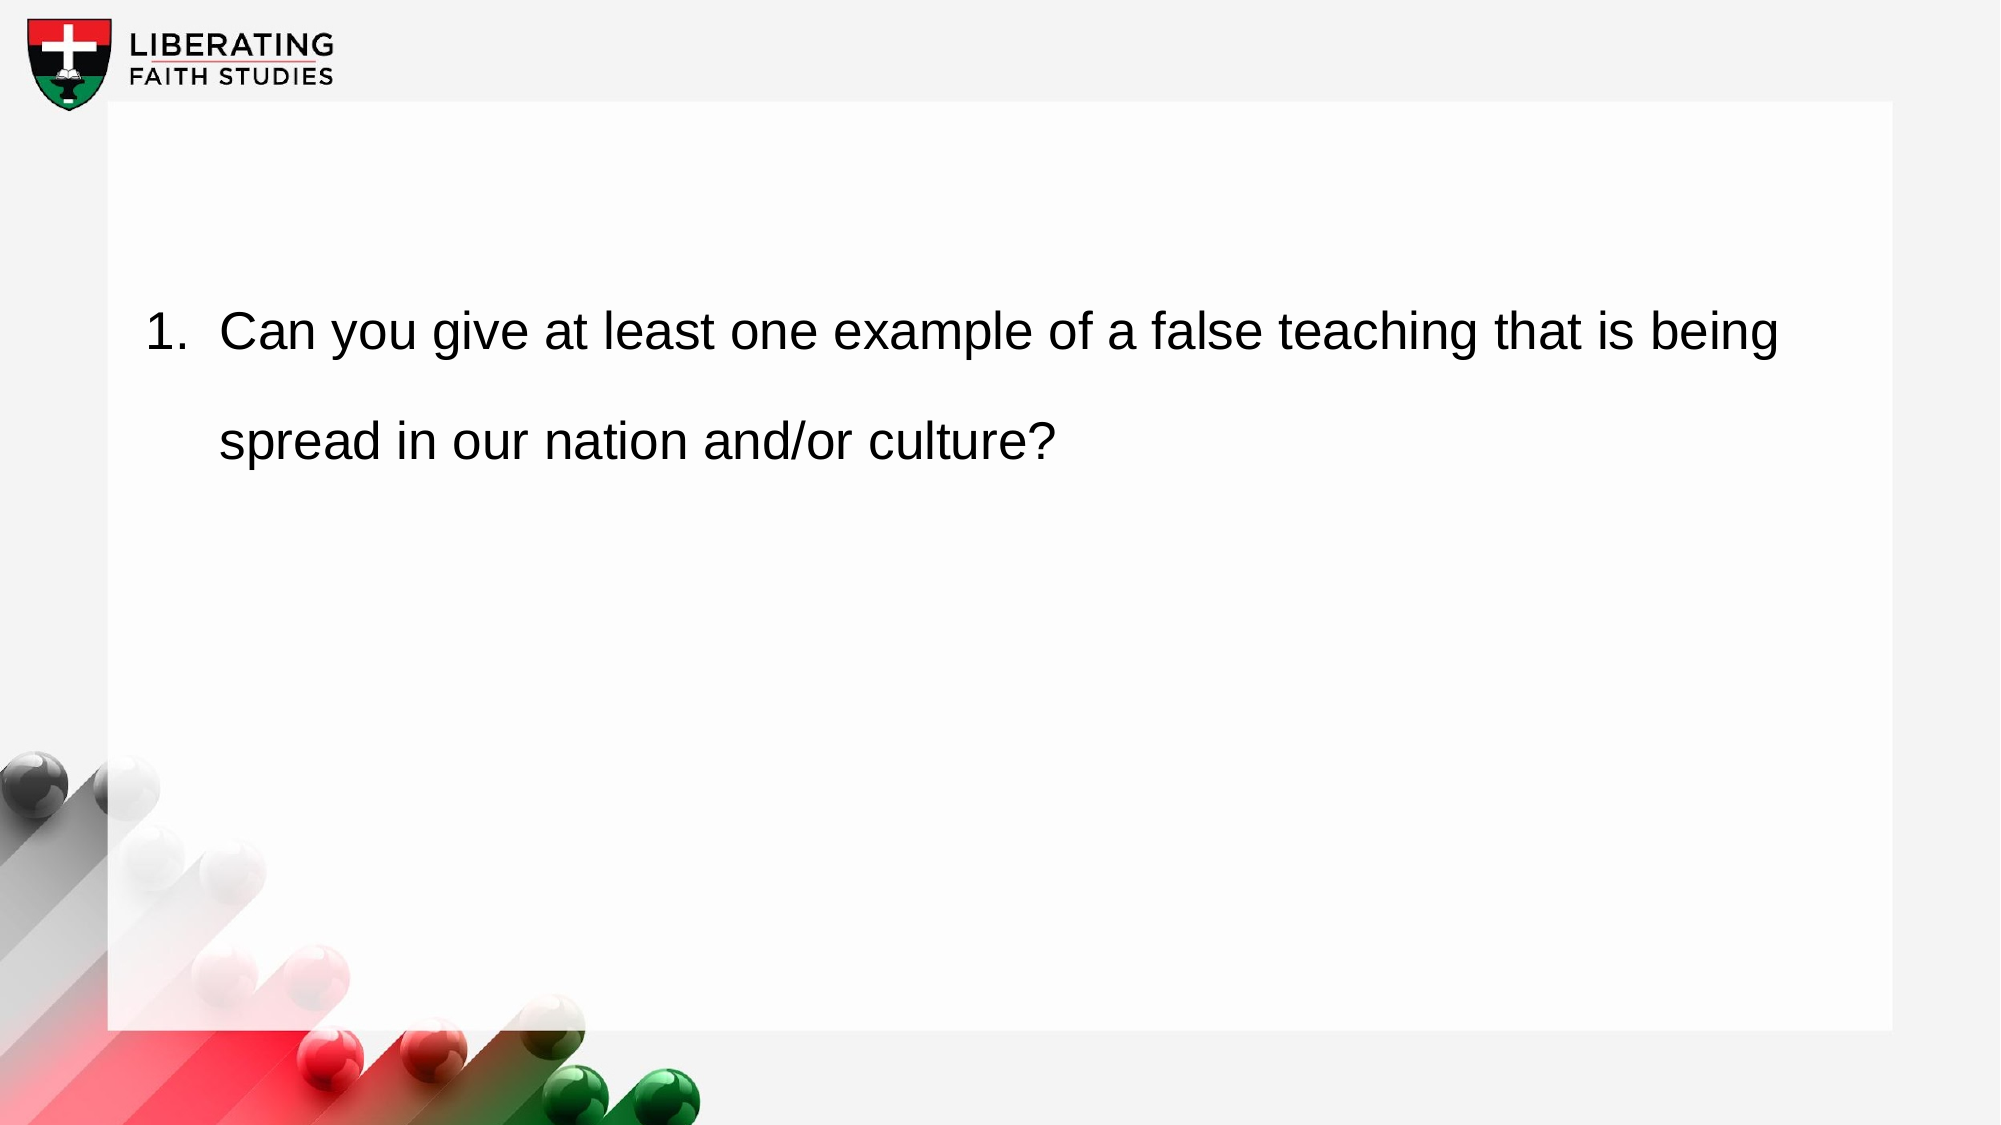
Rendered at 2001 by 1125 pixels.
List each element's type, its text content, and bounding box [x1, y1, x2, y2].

text_box 1. Can you give at least one example of a false teaching that is being spread in our nation and/or culture? [130, 277, 1864, 513]
picture [0, 0, 2000, 1125]
